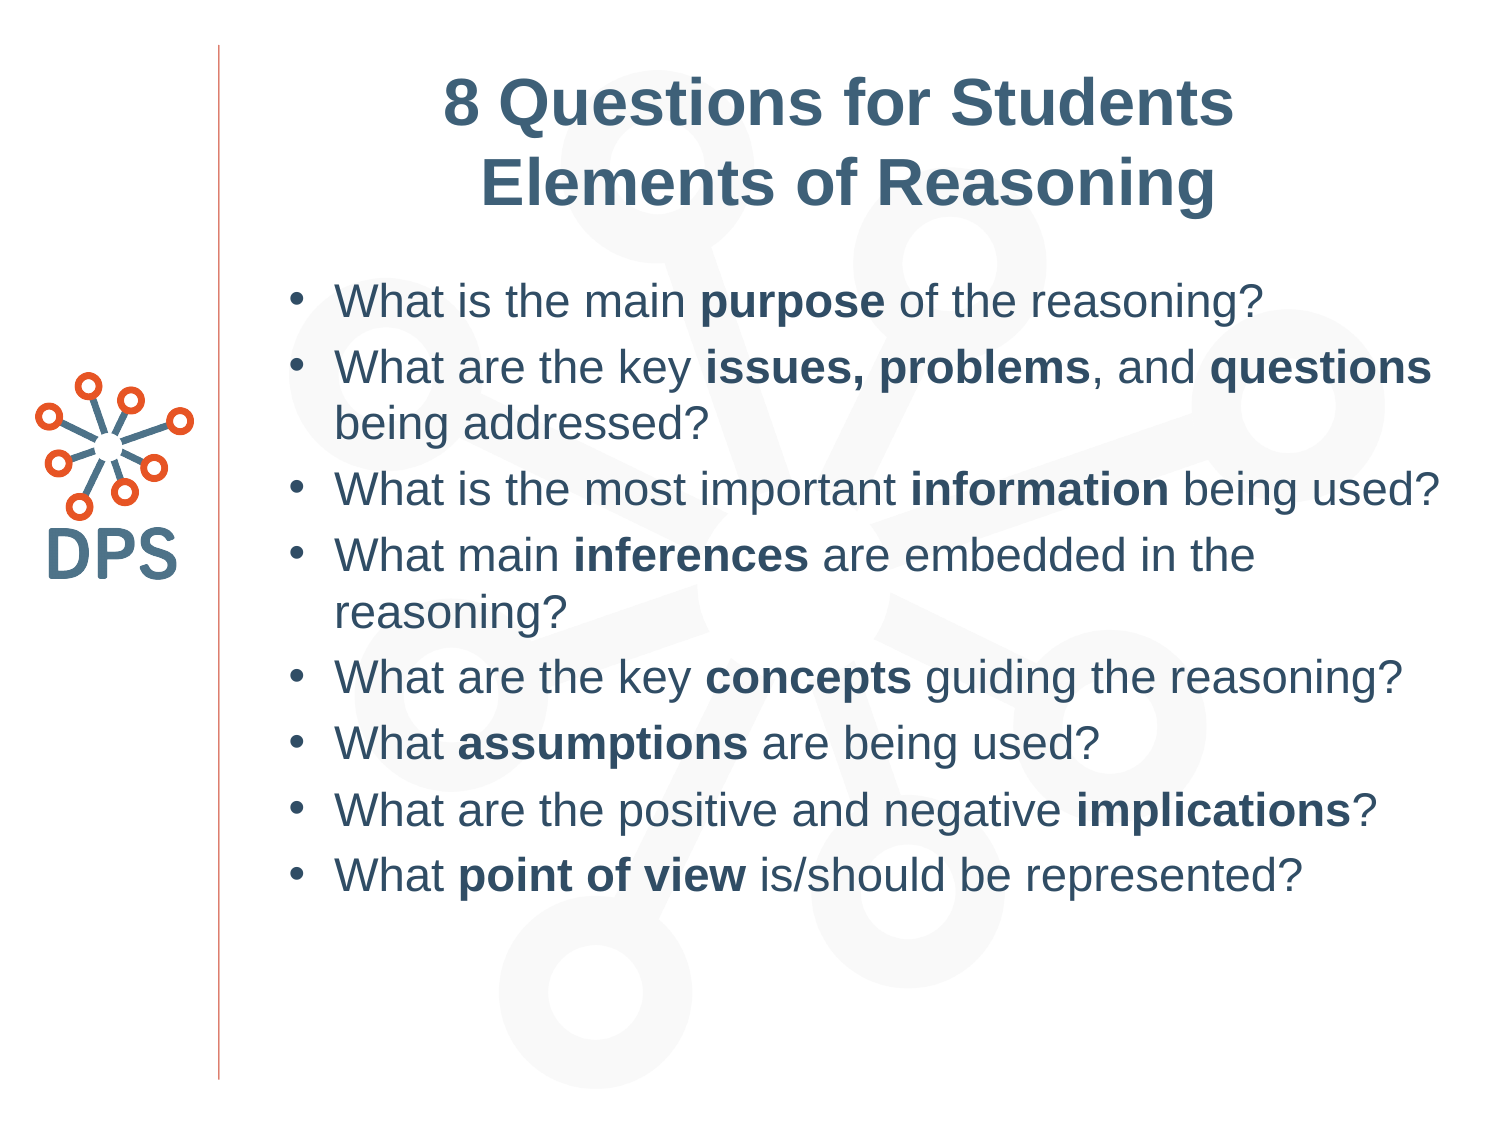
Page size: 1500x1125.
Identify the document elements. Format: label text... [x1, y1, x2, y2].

list What is the main purpose of the reasoning? What are the key issues, problems, and questions being addressed? What is the most important information being used? What main inferences are embedded in the reasoning? What are the key concepts guiding the reasoning? What assumptions are being used? What are the positive and negative implications? What point of view is/should be represented? [273, 262, 1471, 1030]
picture [35, 372, 194, 593]
title 8 Questions for Students Elements of Reasoning [273, 45, 1425, 233]
